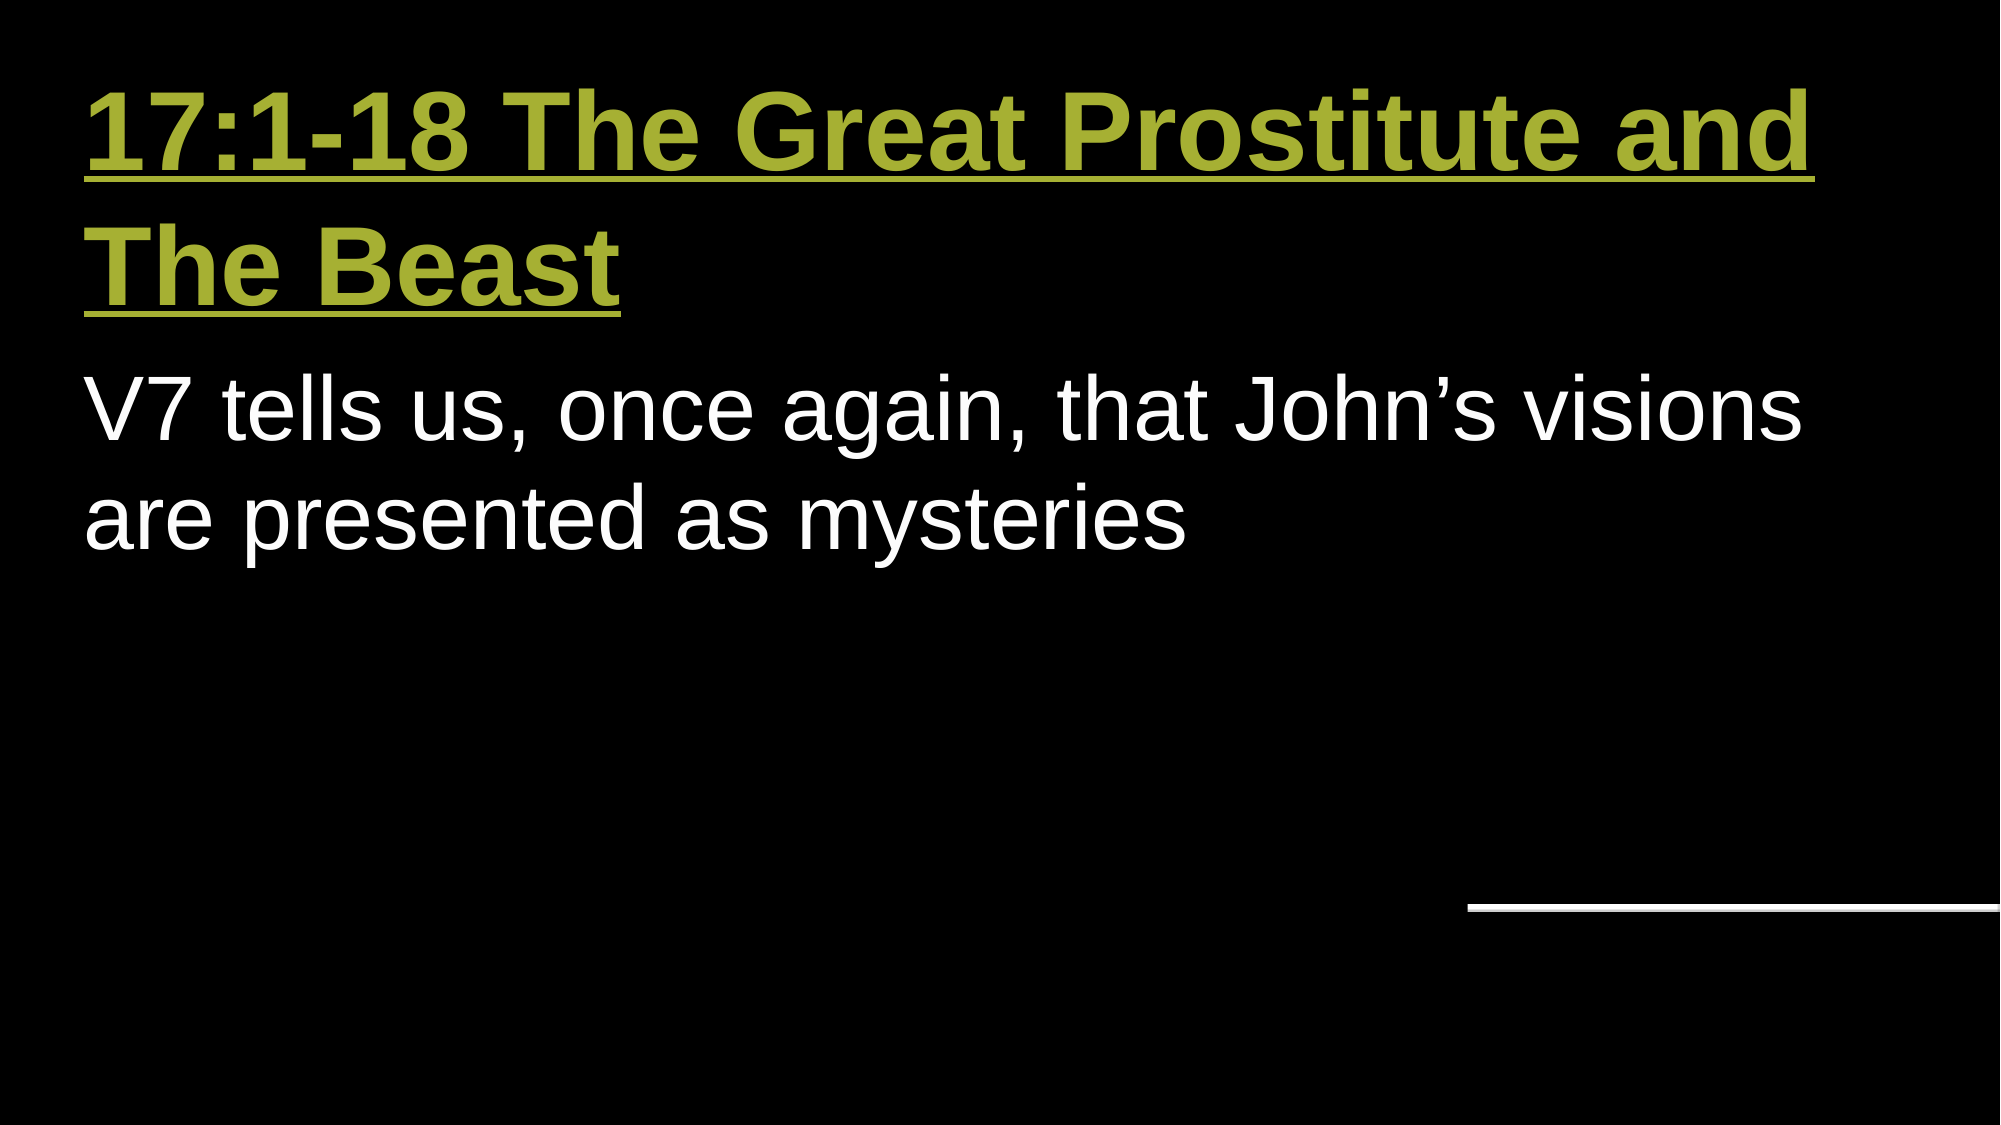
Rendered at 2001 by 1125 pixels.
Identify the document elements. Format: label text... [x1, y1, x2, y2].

picture [1466, 904, 2000, 913]
list 17:1-18 The Great Prostitute and The Beast V7 tells us, once again, that John’s visions are presented as mysteries [68, 50, 1924, 770]
